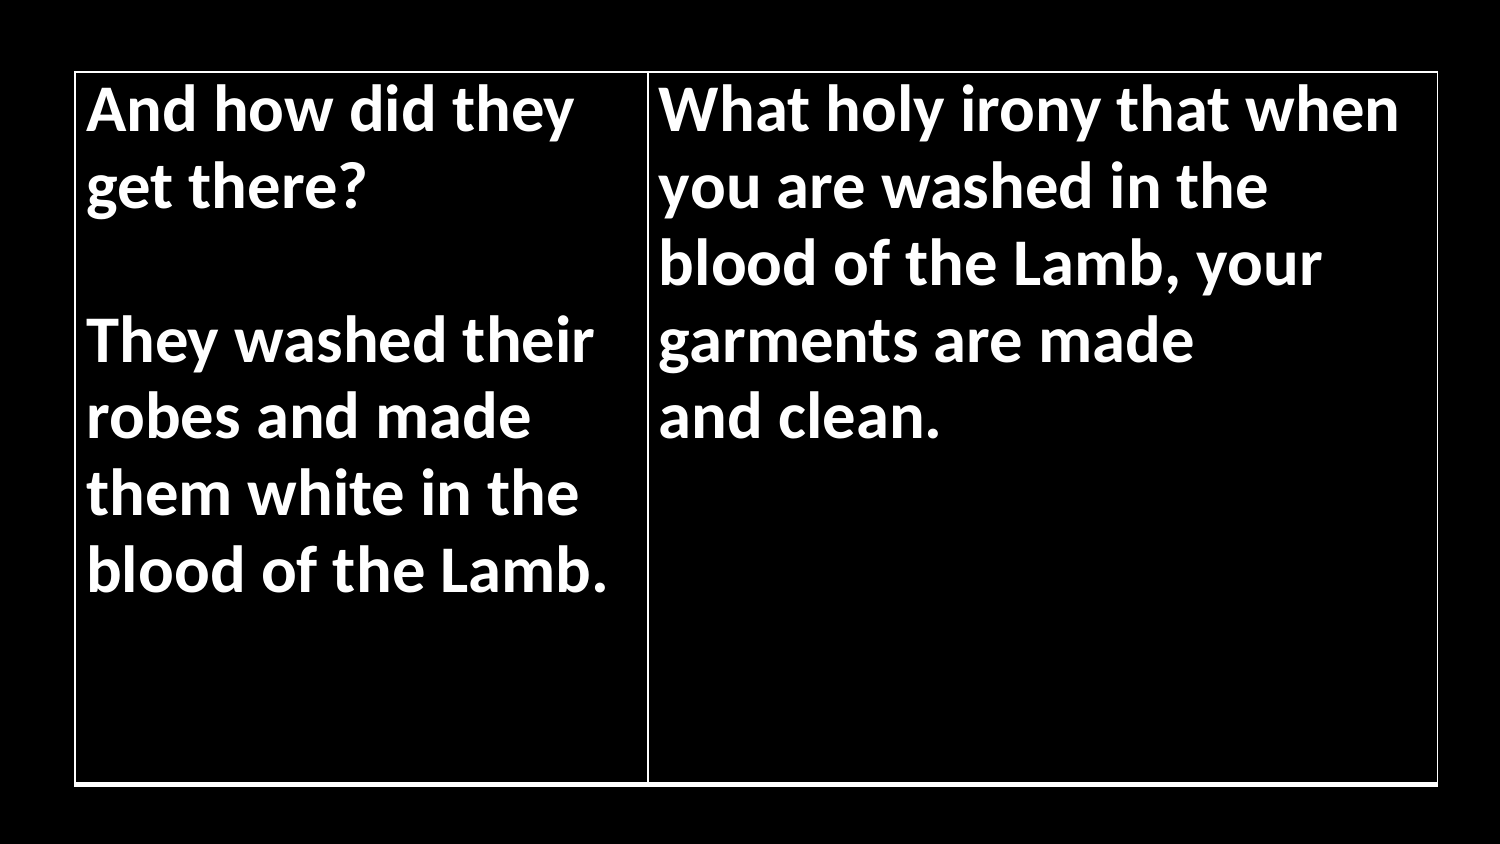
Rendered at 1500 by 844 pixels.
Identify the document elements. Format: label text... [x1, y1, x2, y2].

table_header What holy irony that when you are washed in the blood of the Lamb, your garments are made white and clean. [649, 73, 1437, 782]
table_header And how did they get there? They washed their robes and made them white in the blood of the Lamb. [76, 73, 647, 782]
